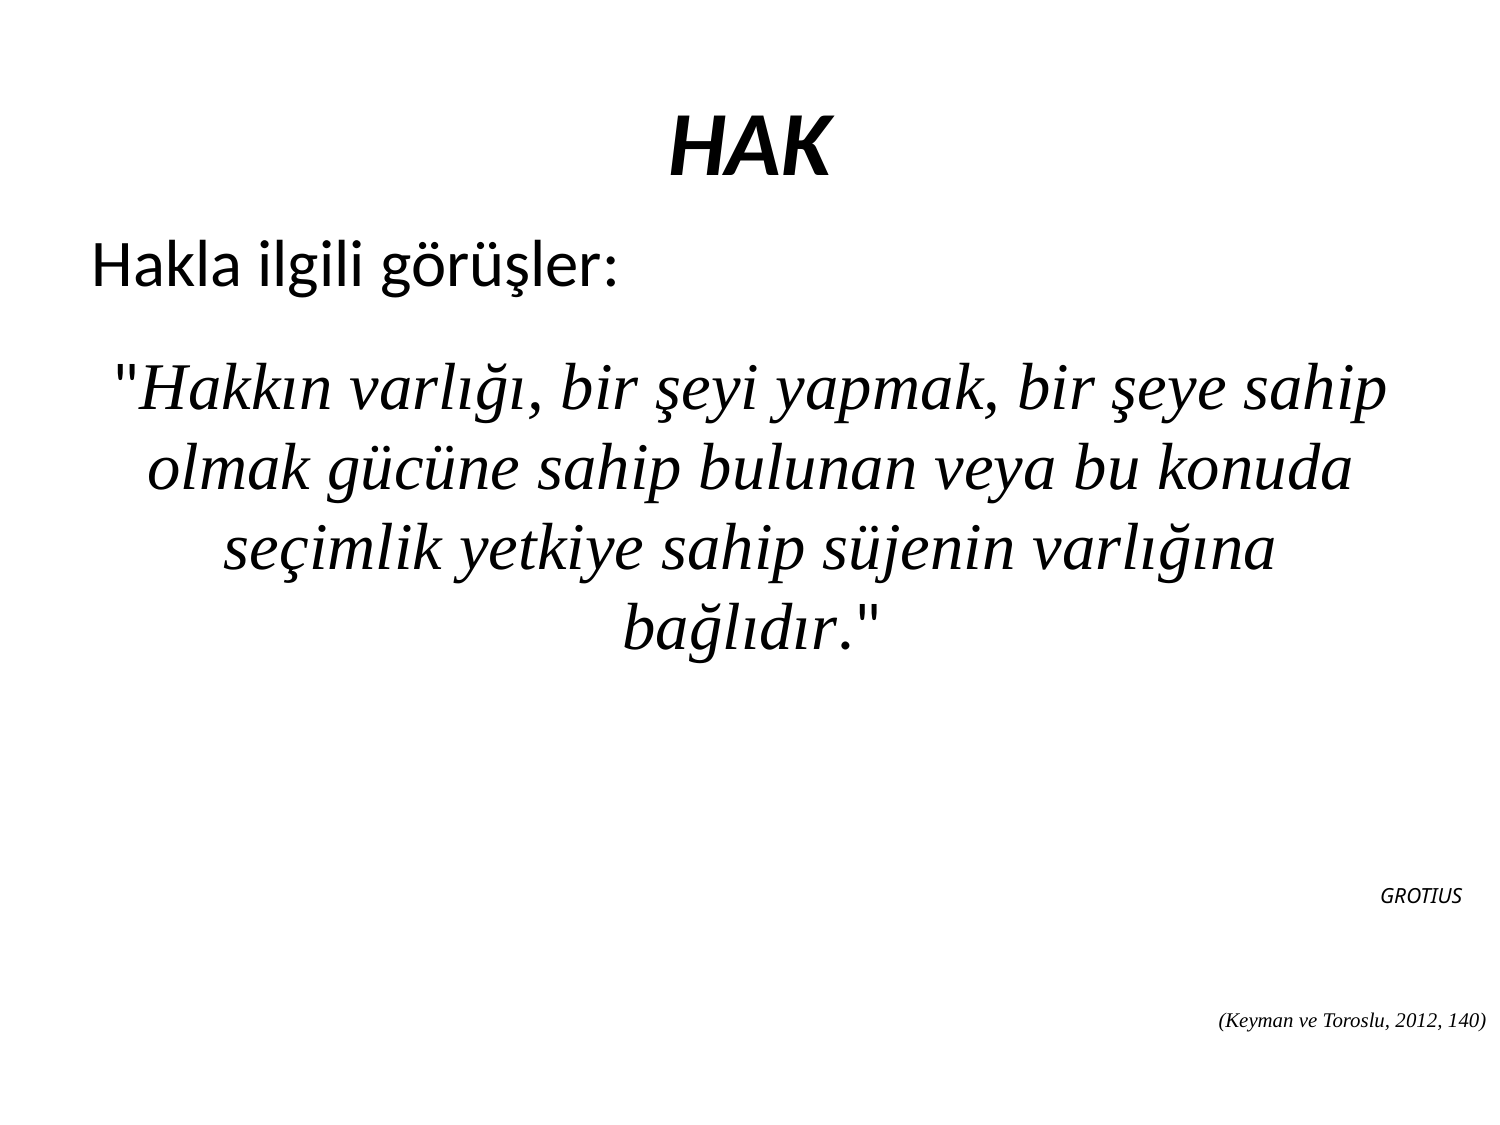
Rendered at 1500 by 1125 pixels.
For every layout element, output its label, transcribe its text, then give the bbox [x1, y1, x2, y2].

text_box (Keyman ve Toroslu, 2012, 140) [1203, 999, 1500, 1040]
text_box GROTIUS [1365, 875, 1477, 915]
text_box HAK [74, 45, 1425, 233]
list Hakla ilgili görüşler: "Hakkın varlığı, bir şeyi yapmak, bir şeye sahip olmak gücüne sahip bulunan veya bu konuda seçimlik yetkiye sahip süjenin varlığına bağlıdır." [76, 149, 1427, 892]
